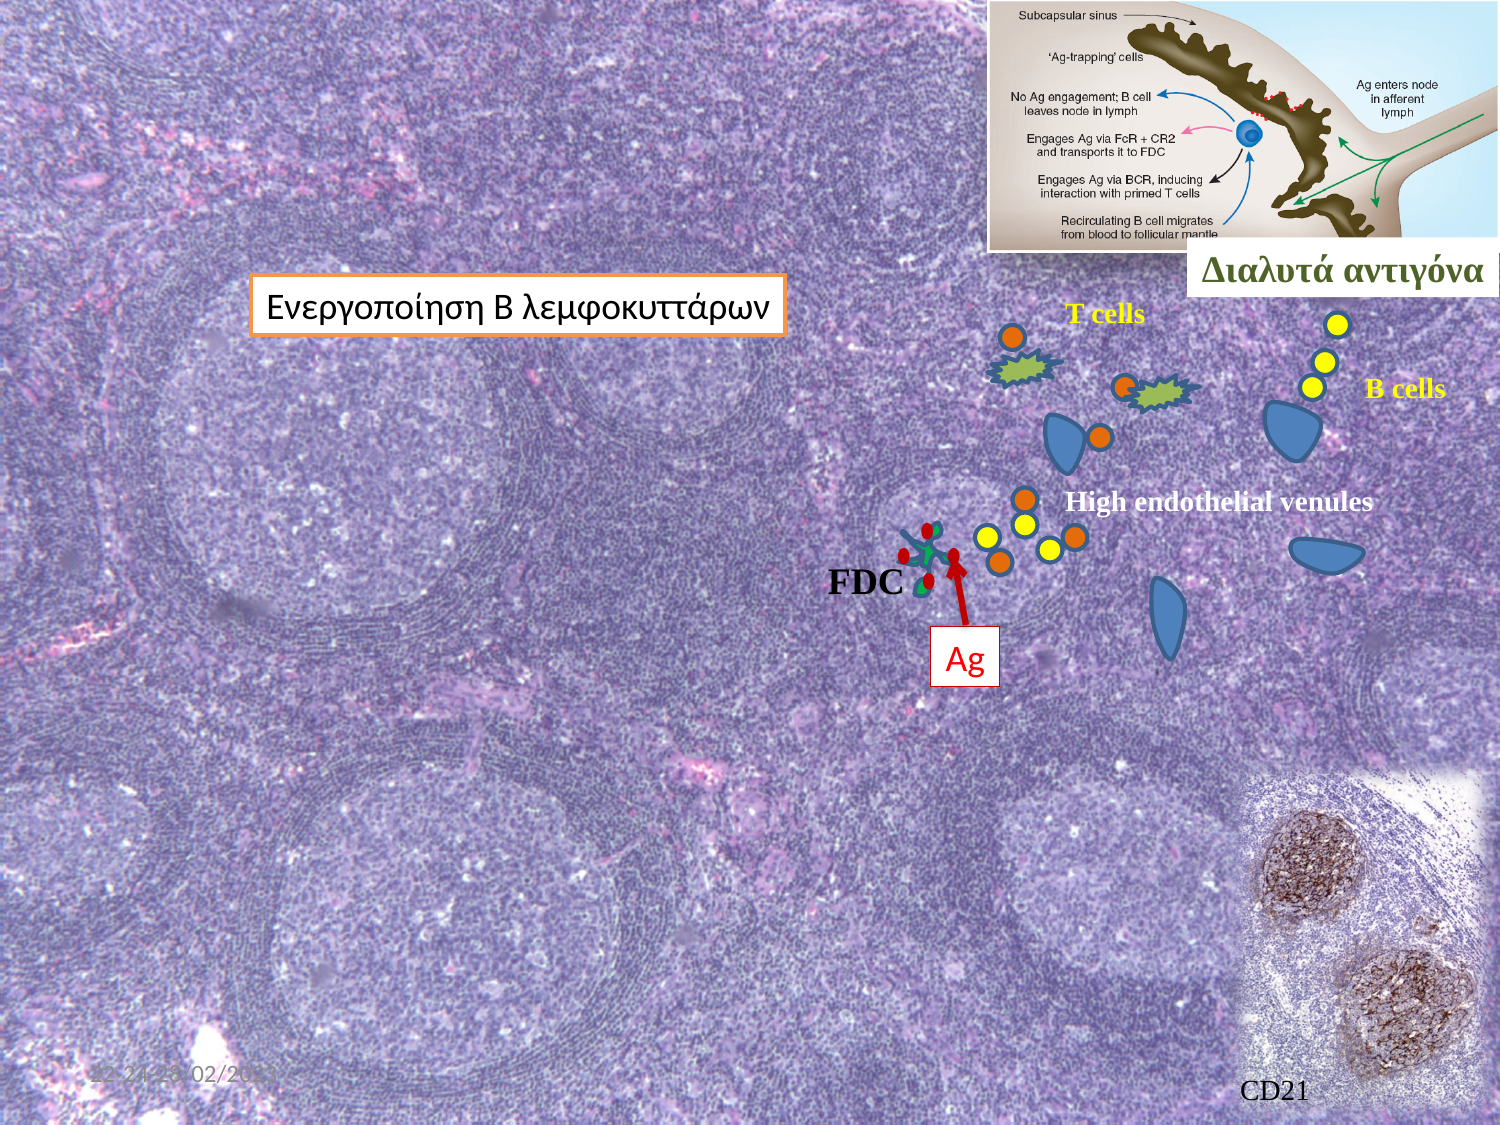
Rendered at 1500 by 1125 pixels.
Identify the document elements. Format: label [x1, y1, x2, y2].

picture [0, 0, 1500, 1125]
text_box [953, 562, 967, 626]
